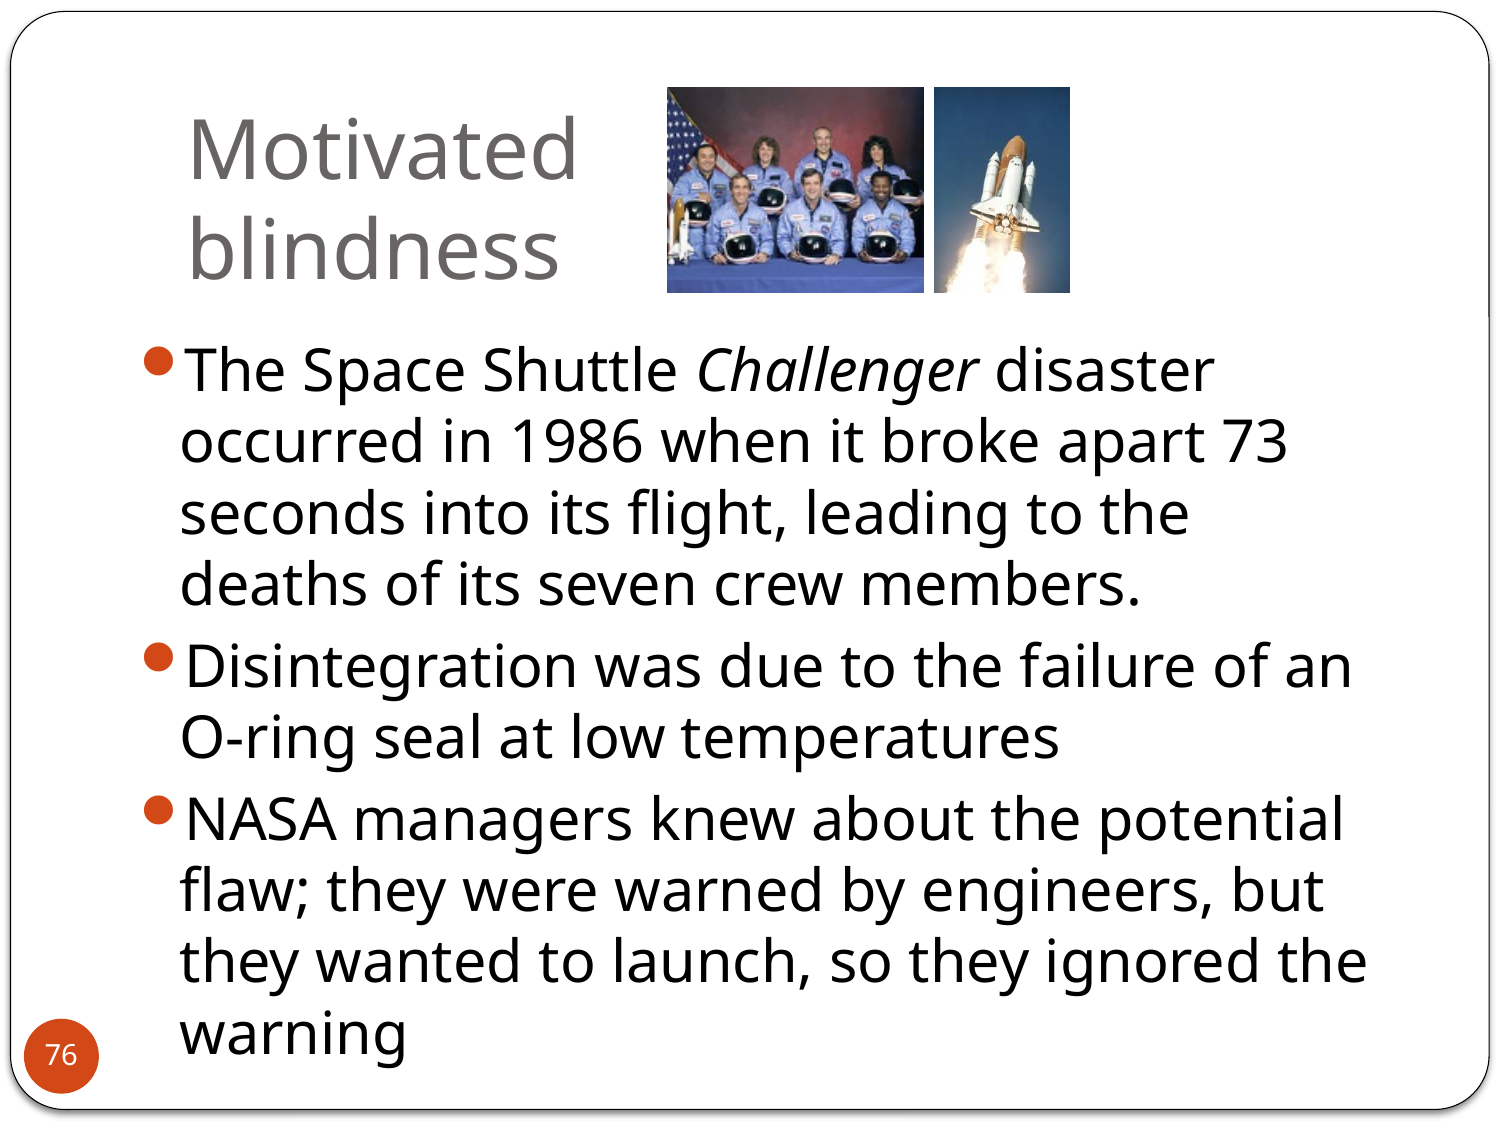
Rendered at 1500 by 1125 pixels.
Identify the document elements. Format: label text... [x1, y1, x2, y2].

slide_number 76 [23, 1018, 99, 1094]
list The Space Shuttle Challenger disaster occurred in 1986 when it broke apart 73 seconds into its flight, leading to the deaths of its seven crew members. Disintegration was due to the failure of an O-ring seal at low temperatures NASA managers knew about the potential flaw; they were warned by engineers, but they wanted to launch, so they ignored the warning [125, 324, 1400, 1075]
picture [934, 87, 1070, 293]
picture [667, 87, 924, 293]
title Motivated blindness [150, 68, 1425, 312]
